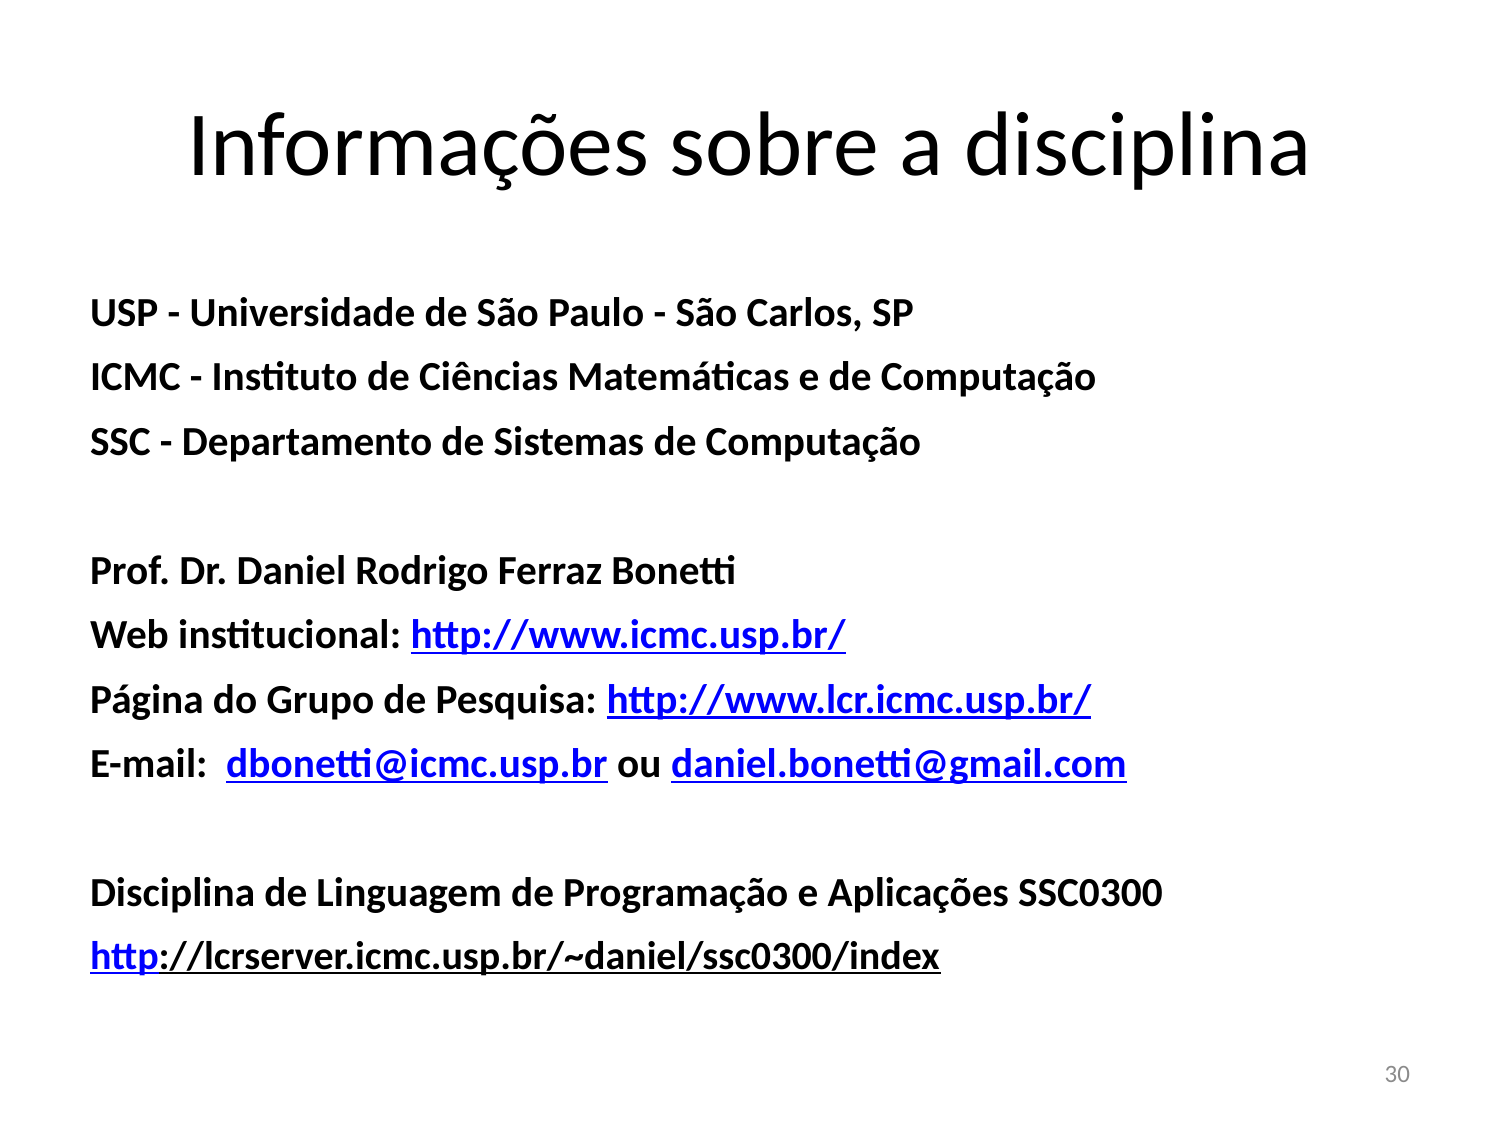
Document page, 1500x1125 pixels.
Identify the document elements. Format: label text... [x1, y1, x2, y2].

title Informações sobre a disciplina [75, 45, 1425, 233]
list USP - Universidade de São Paulo - São Carlos, SP ICMC - Instituto de Ciências Matemáticas e de Computação SSC - Departamento de Sistemas de Computação Prof. Dr. Daniel Rodrigo Ferraz Bonetti Web institucional: http://www.icmc.usp.br/ Página do Grupo de Pesquisa: http://www.lcr.icmc.usp.br/ E-mail: dbonetti@icmc.usp.br ou daniel.bonetti@gmail.com Disciplina de Linguagem de Programação e Aplicações SSC0300 http://lcrserver.icmc.usp.br/~daniel/ssc0300/index [75, 262, 1425, 1005]
slide_number 30 [1074, 1042, 1425, 1103]
